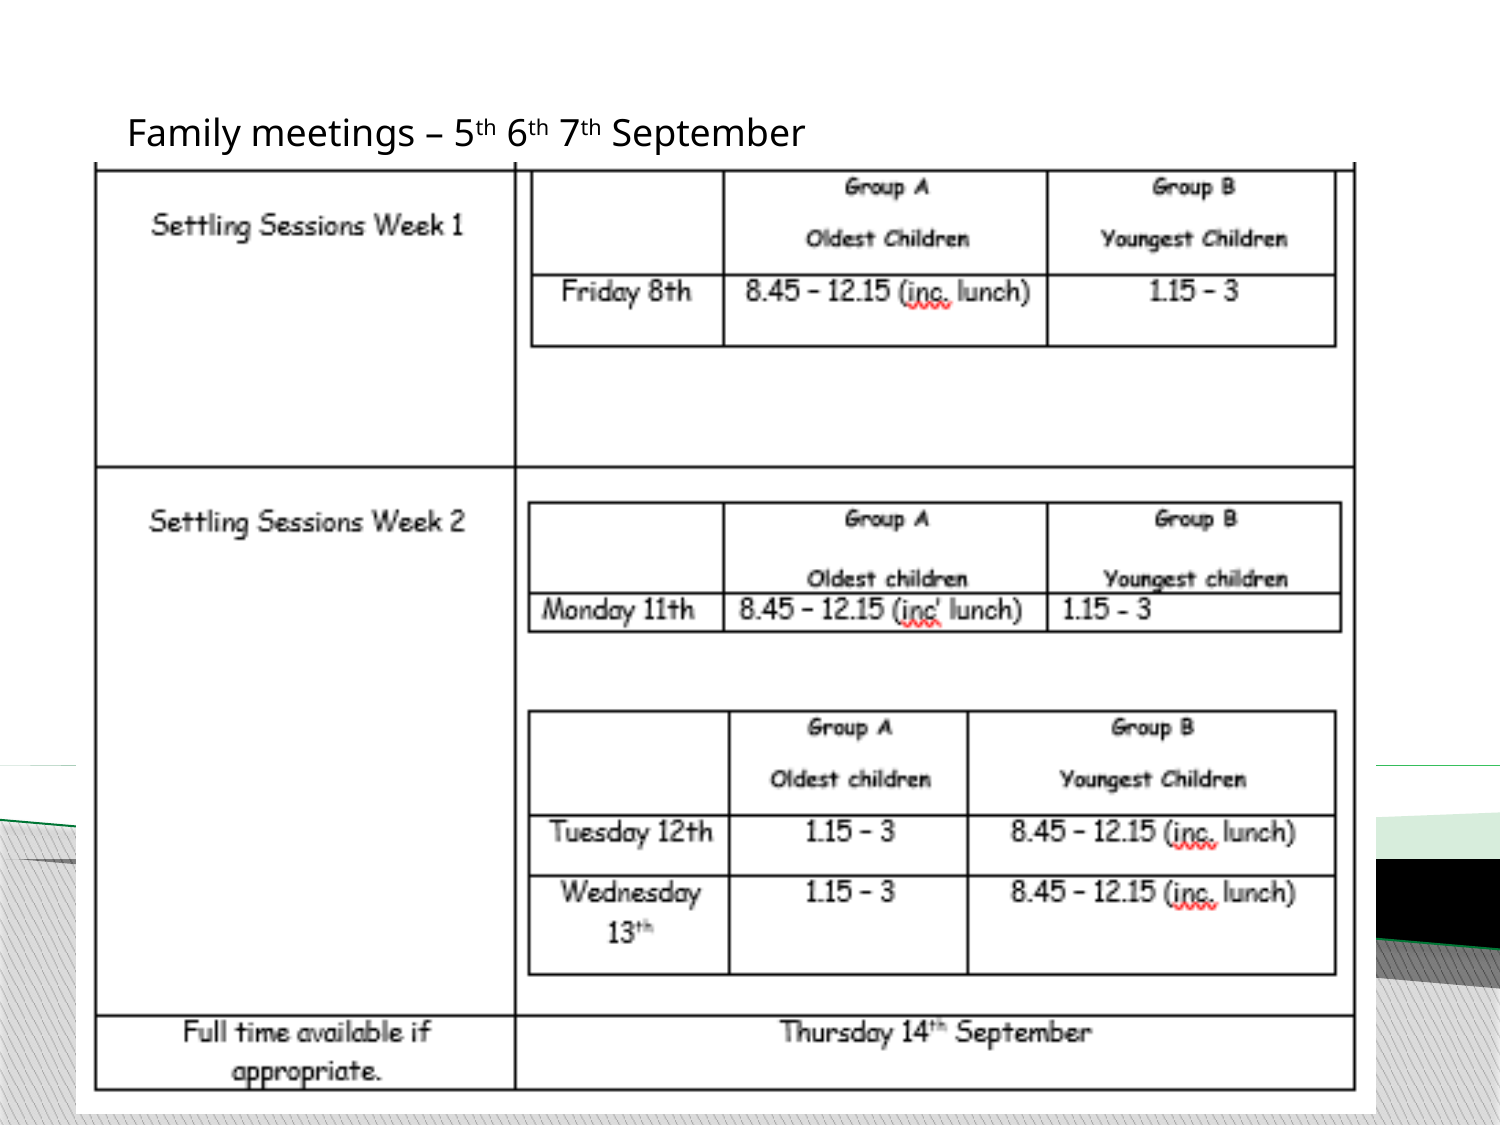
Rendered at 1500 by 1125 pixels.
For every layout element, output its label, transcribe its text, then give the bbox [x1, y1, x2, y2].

picture [5, 162, 1500, 1114]
text_box Family meetings – 5th 6th 7th September [112, 101, 1211, 162]
